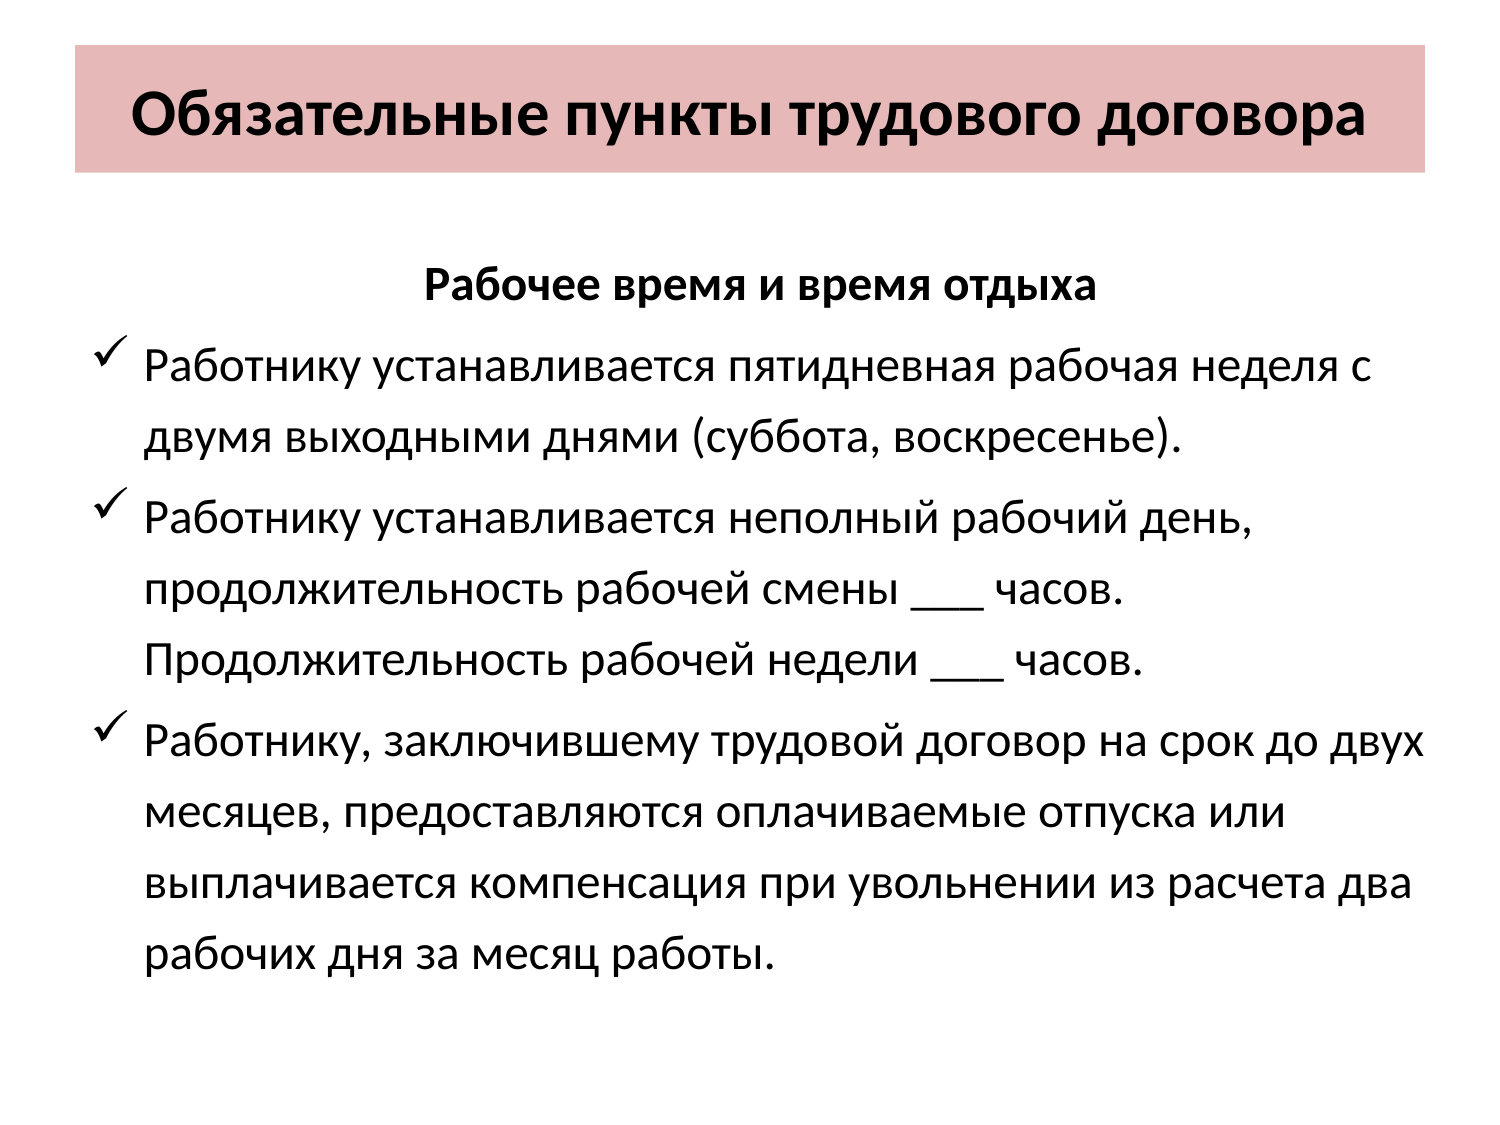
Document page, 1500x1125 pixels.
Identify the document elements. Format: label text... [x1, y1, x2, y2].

title Обязательные пункты трудового договора [75, 45, 1425, 173]
list Рабочее время и время отдыха Работнику устанавливается пятидневная рабочая неделя с двумя выходными днями (суббота, воскресенье). Работнику устанавливается неполный рабочий день, продолжительность рабочей смены ___ часов. Продолжительность рабочей недели ___ часов. Работнику, заключившему трудовой договор на срок до двух месяцев, предоставляются оплачиваемые отпуска или выплачивается компенсация при увольнении из расчета два рабочих дня за месяц работы. [75, 231, 1447, 1005]
